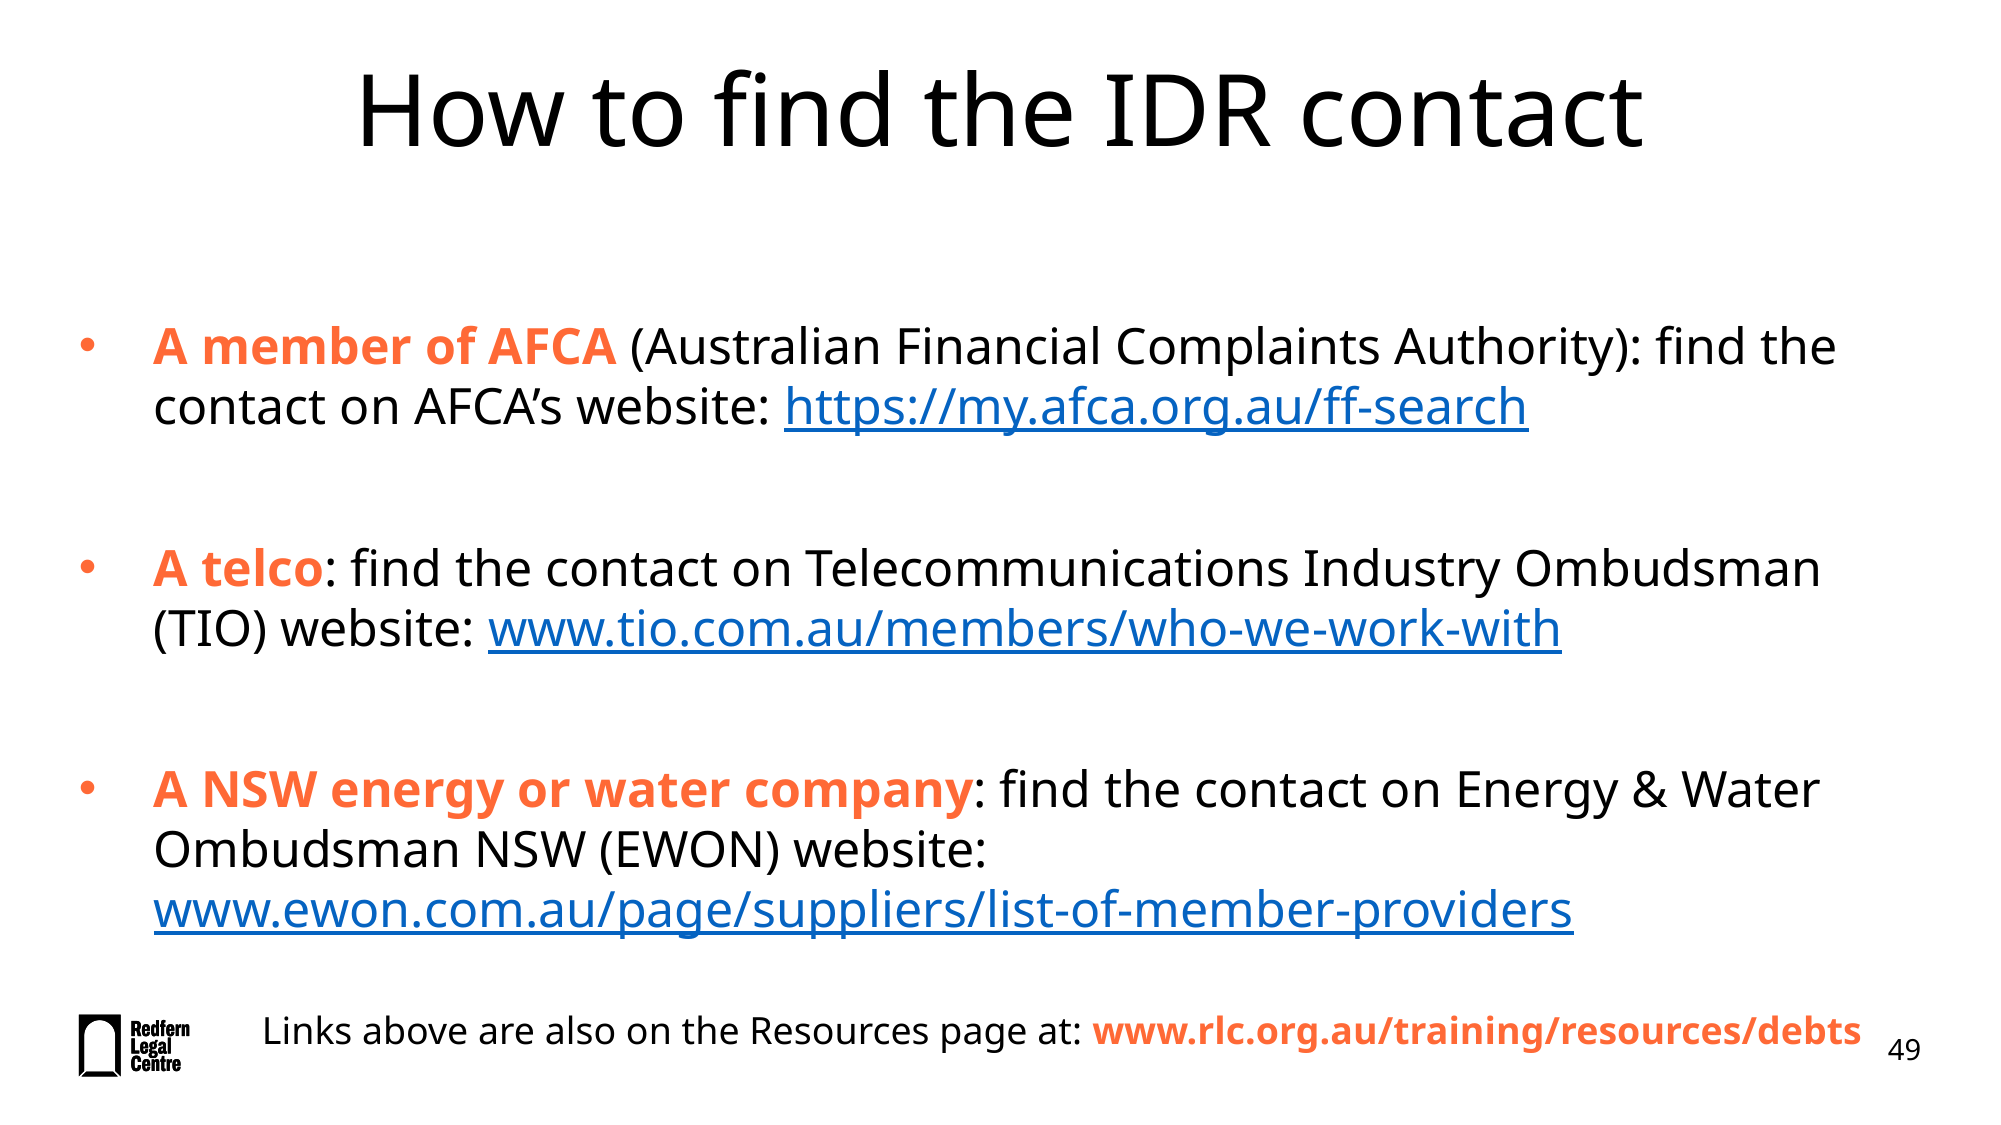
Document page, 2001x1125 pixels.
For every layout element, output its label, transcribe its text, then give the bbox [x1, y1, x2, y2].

list A member of AFCA (Australian Financial Complaints Authority): find the contact on AFCA’s website: https://my.afca.org.au/ff-search A telco: find the contact on Telecommunications Industry Ombudsman (TIO) website: www.tio.com.au/members/who-we-work-with A NSW energy or water company: find the contact on Energy & Water Ombudsman NSW (EWON) website: www.ewon.com.au/page/suppliers/list-of-member-providers Links above are also on the Resources page at: www.rlc.org.au/training/resources/debts [78, 314, 1863, 947]
slide_number 49 [1862, 1035, 1922, 1072]
title How to find the IDR contact [78, 60, 1922, 170]
picture [78, 1013, 190, 1078]
